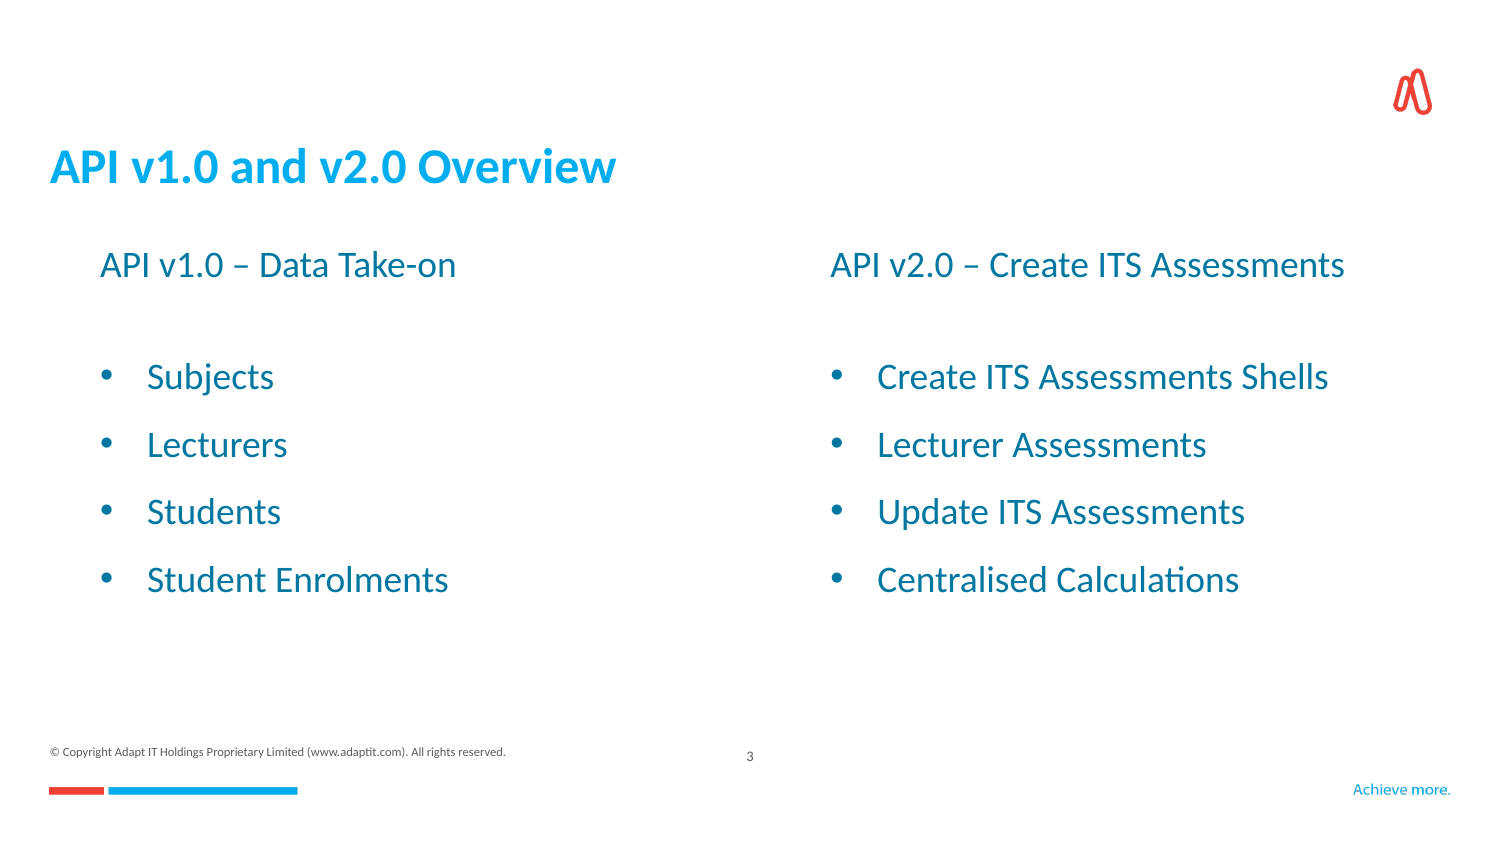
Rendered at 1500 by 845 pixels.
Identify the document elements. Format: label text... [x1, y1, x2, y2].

text_box API v2.0 – Create ITS Assessments Create ITS Assessments Shells Lecturer Assessments Update ITS Assessments Centralised Calculations [815, 232, 1415, 697]
picture [1374, 783, 1450, 795]
picture [49, 783, 1371, 795]
title API v1.0 and v2.0 Overview [49, 130, 1450, 210]
picture [1393, 68, 1432, 115]
text_box API v1.0 – Data Take-on Subjects Lecturers Students Student Enrolments [85, 232, 639, 697]
